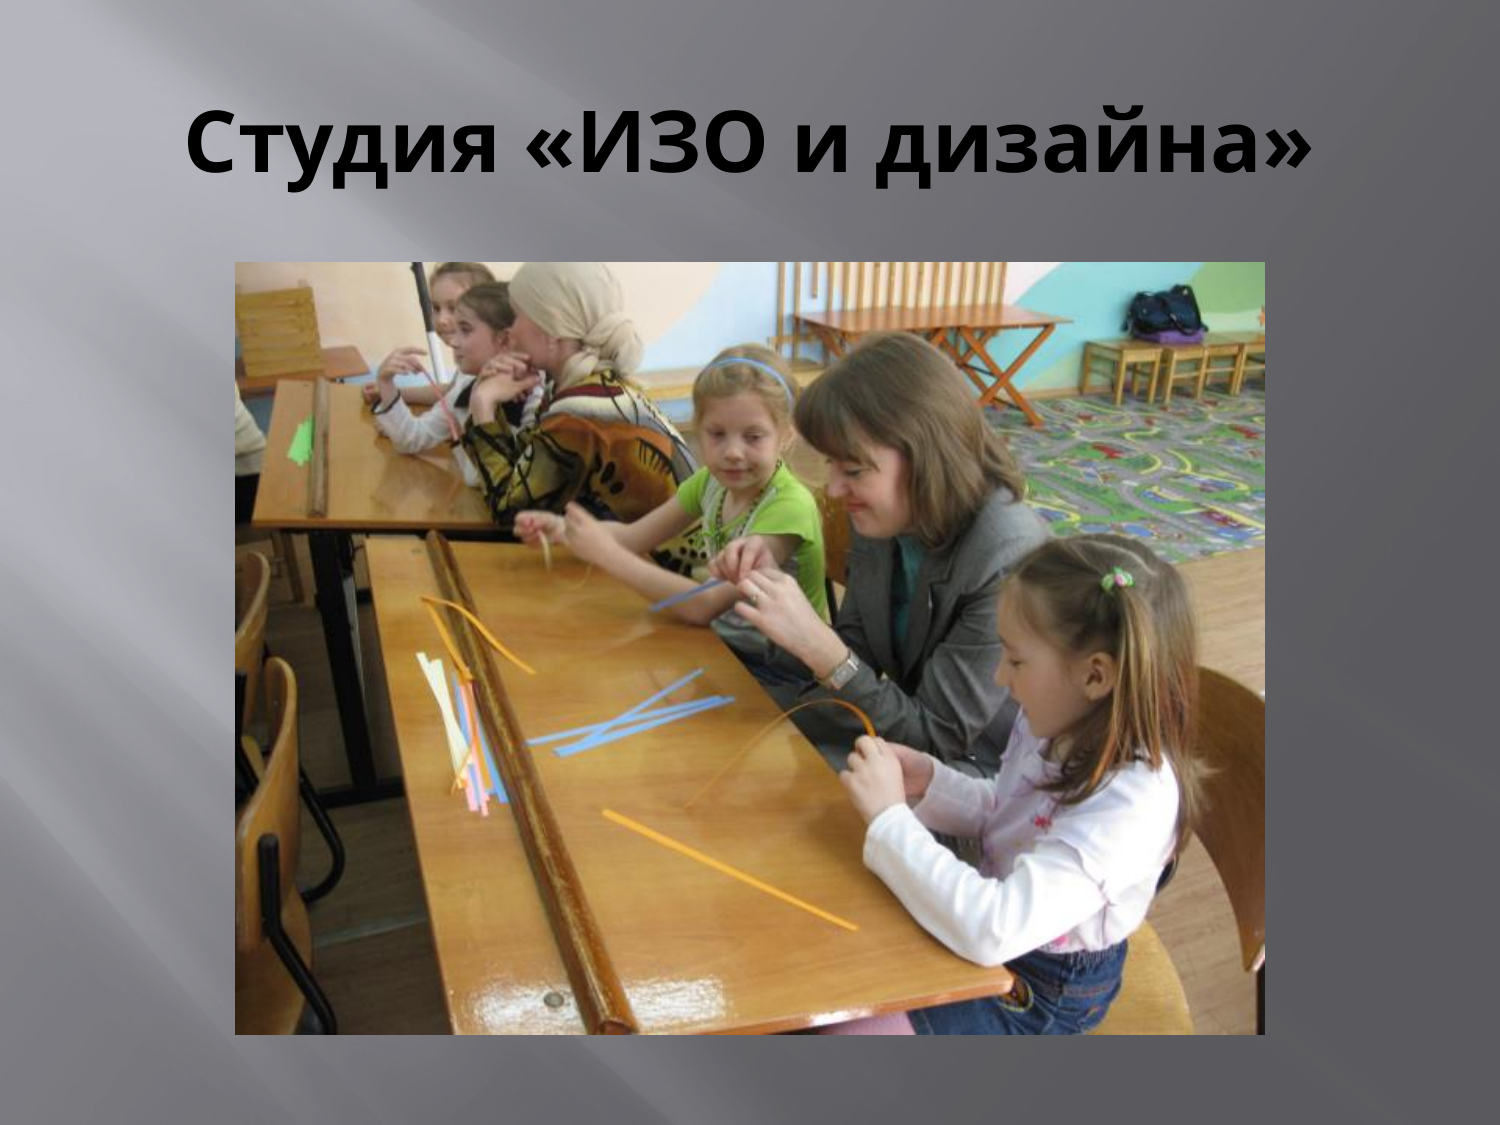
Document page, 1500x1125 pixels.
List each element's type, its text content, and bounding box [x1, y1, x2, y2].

title Студия «ИЗО и дизайна» [75, 45, 1425, 233]
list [234, 262, 1266, 1036]
